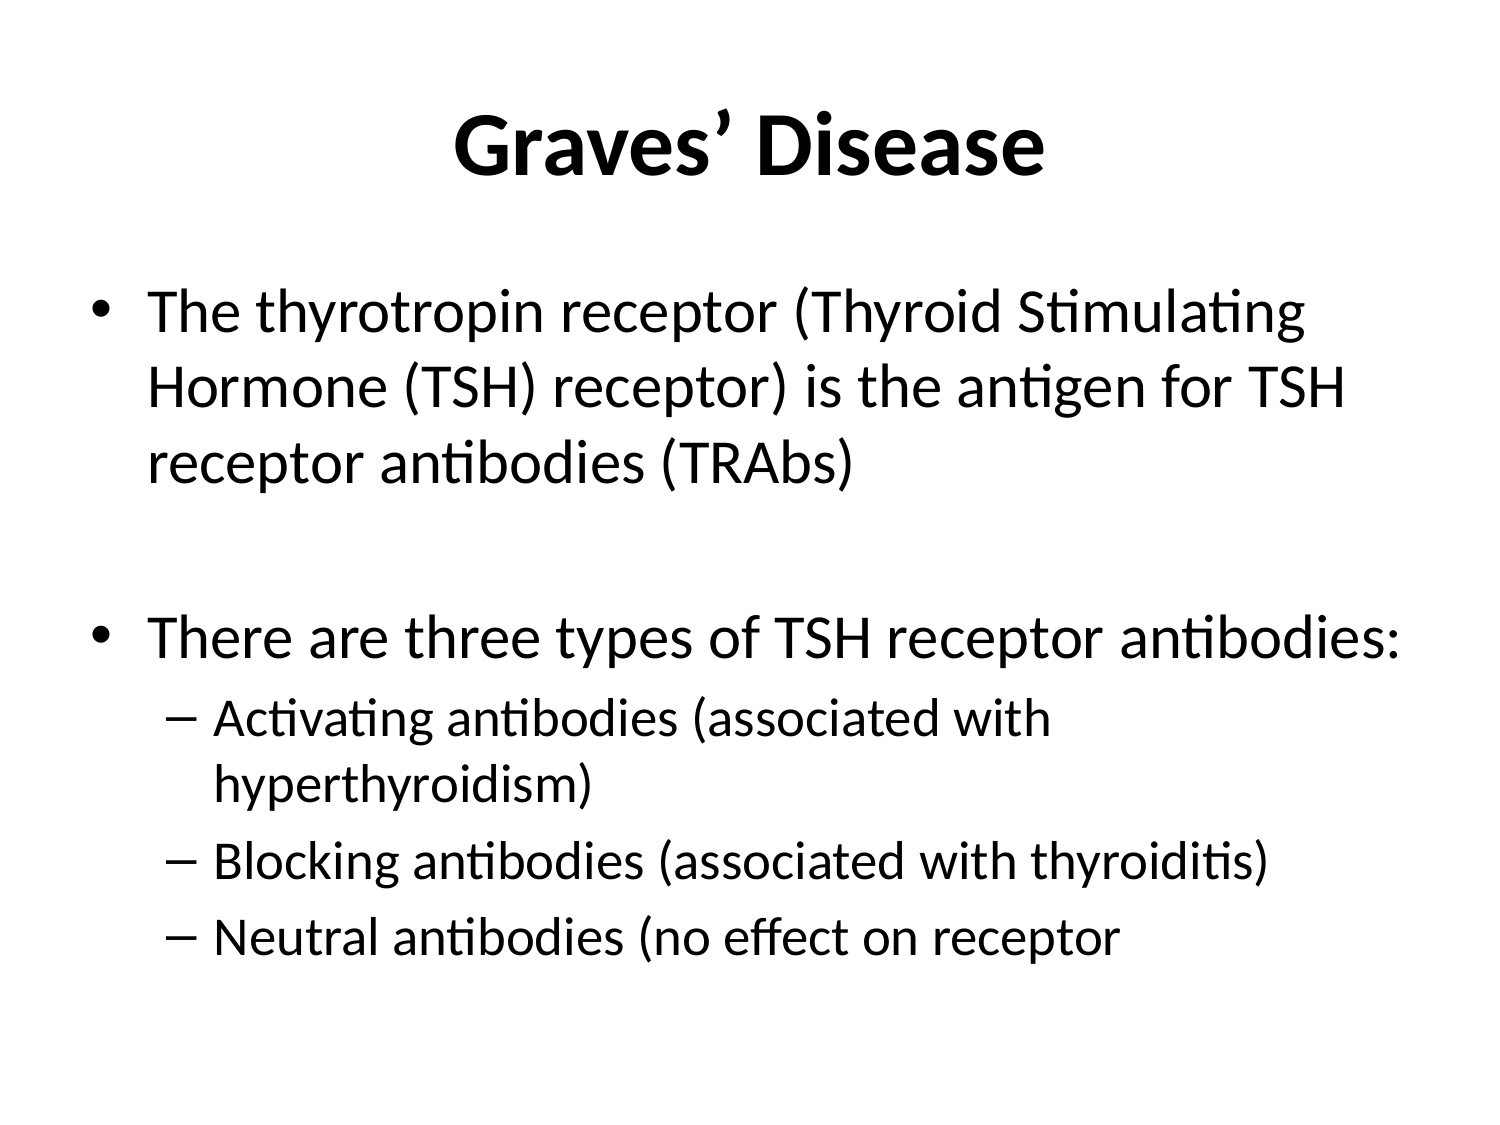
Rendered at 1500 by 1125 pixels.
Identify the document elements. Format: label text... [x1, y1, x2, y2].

list The thyrotropin receptor (Thyroid Stimulating Hormone (TSH) receptor) is the antigen for TSH receptor antibodies (TRAbs) There are three types of TSH receptor antibodies: Activating antibodies (associated with hyperthyroidism) Blocking antibodies (associated with thyroiditis) Neutral antibodies (no effect on receptor [75, 262, 1425, 1005]
title Graves’ Disease [75, 45, 1425, 233]
